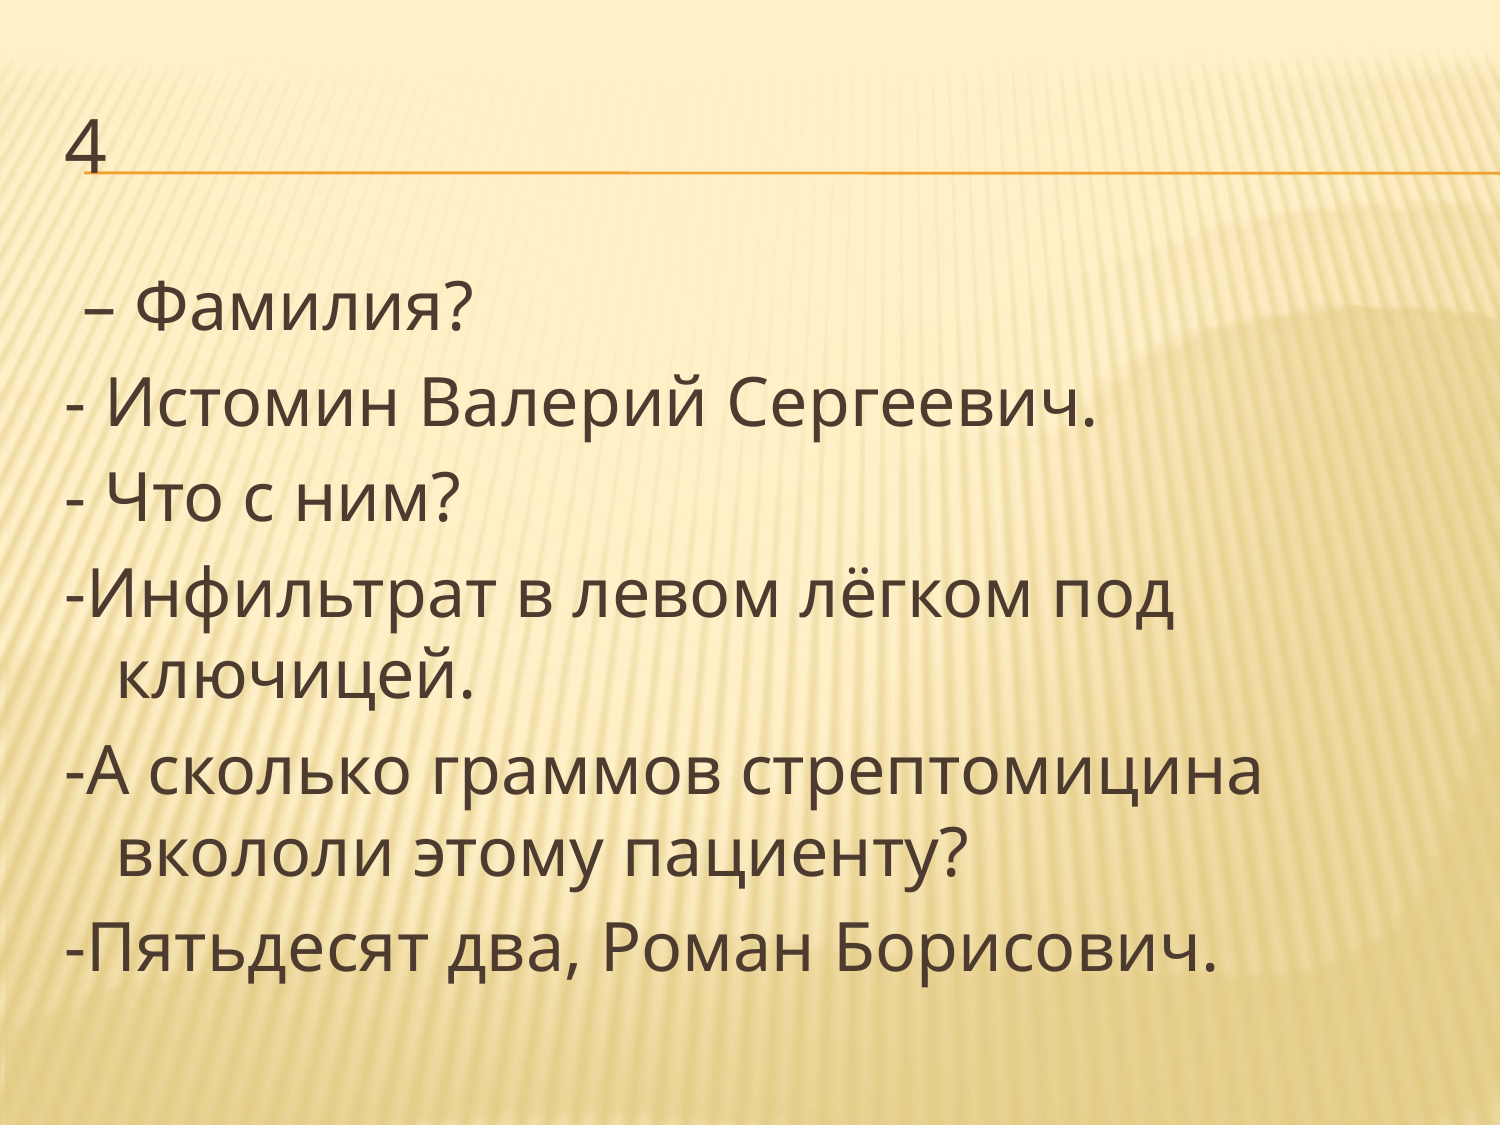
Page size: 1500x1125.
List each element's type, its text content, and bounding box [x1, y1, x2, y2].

list – Фамилия? - Истомин Валерий Сергеевич. - Что с ним? -Инфильтрат в левом лёгком под ключицей. -А сколько граммов стрептомицина вкололи этому пациенту? -Пятьдесят два, Роман Борисович. [50, 254, 1475, 998]
title 4 [50, 75, 1475, 213]
